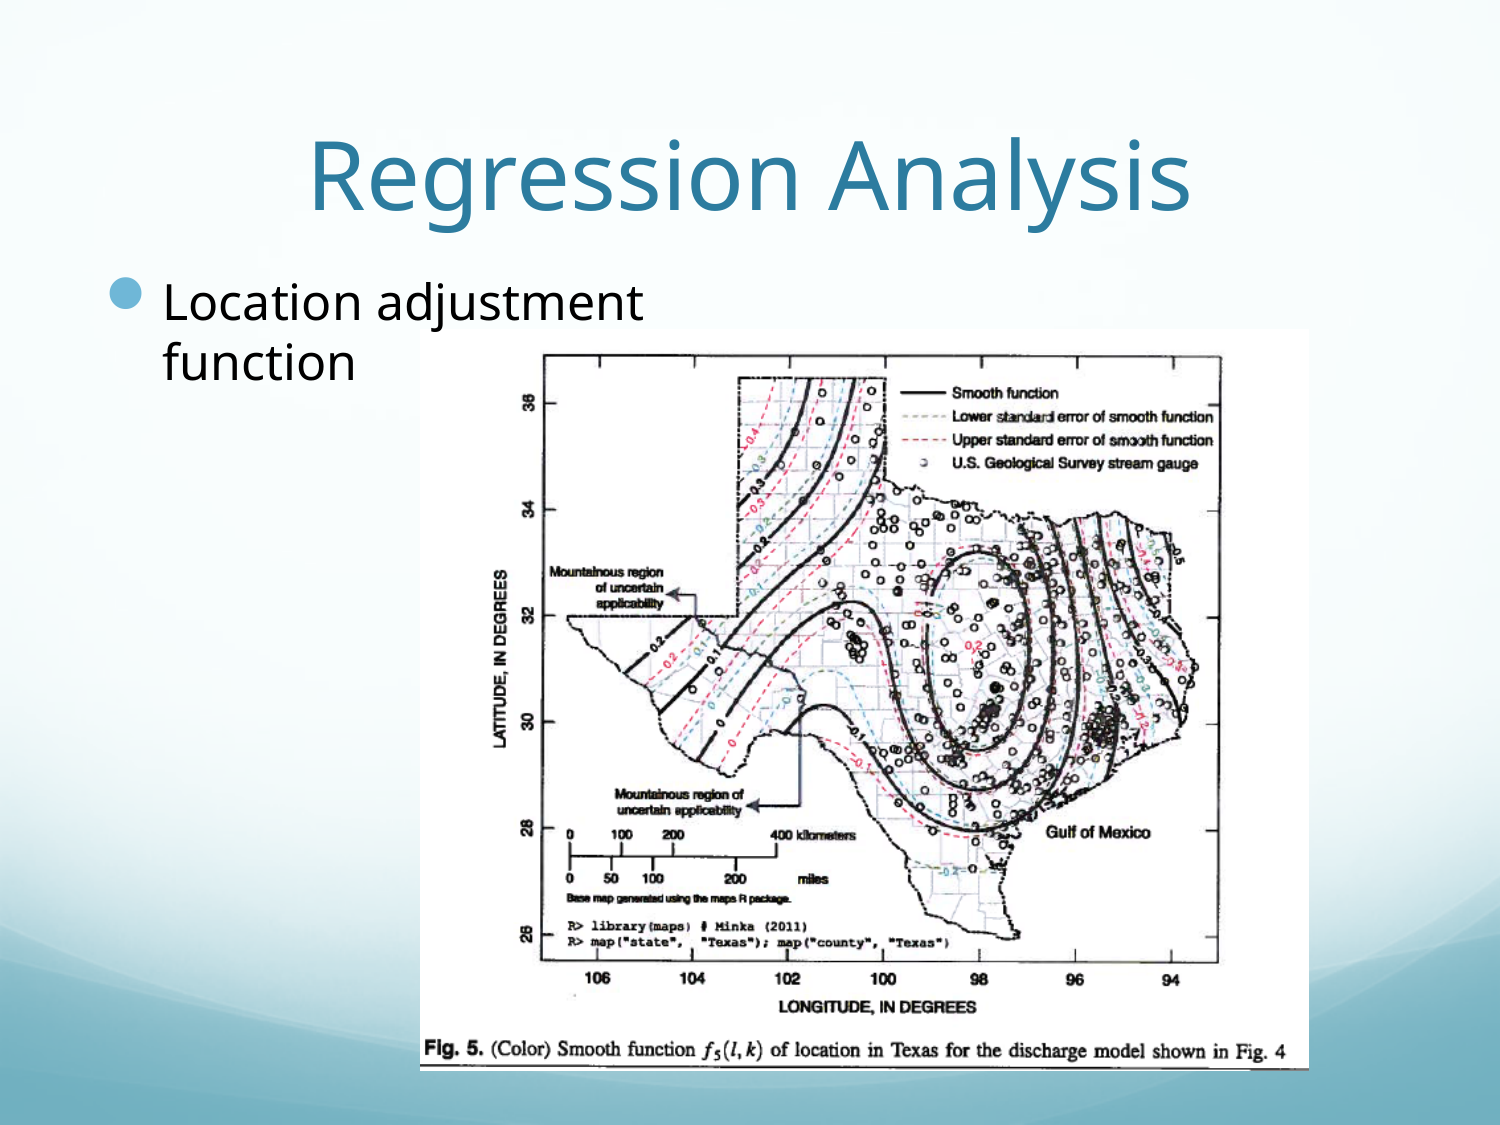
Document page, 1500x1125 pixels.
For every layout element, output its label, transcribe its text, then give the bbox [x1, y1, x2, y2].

picture [419, 329, 1309, 1071]
title Regression Analysis [90, 17, 1410, 237]
list Location adjustment function [90, 262, 686, 975]
